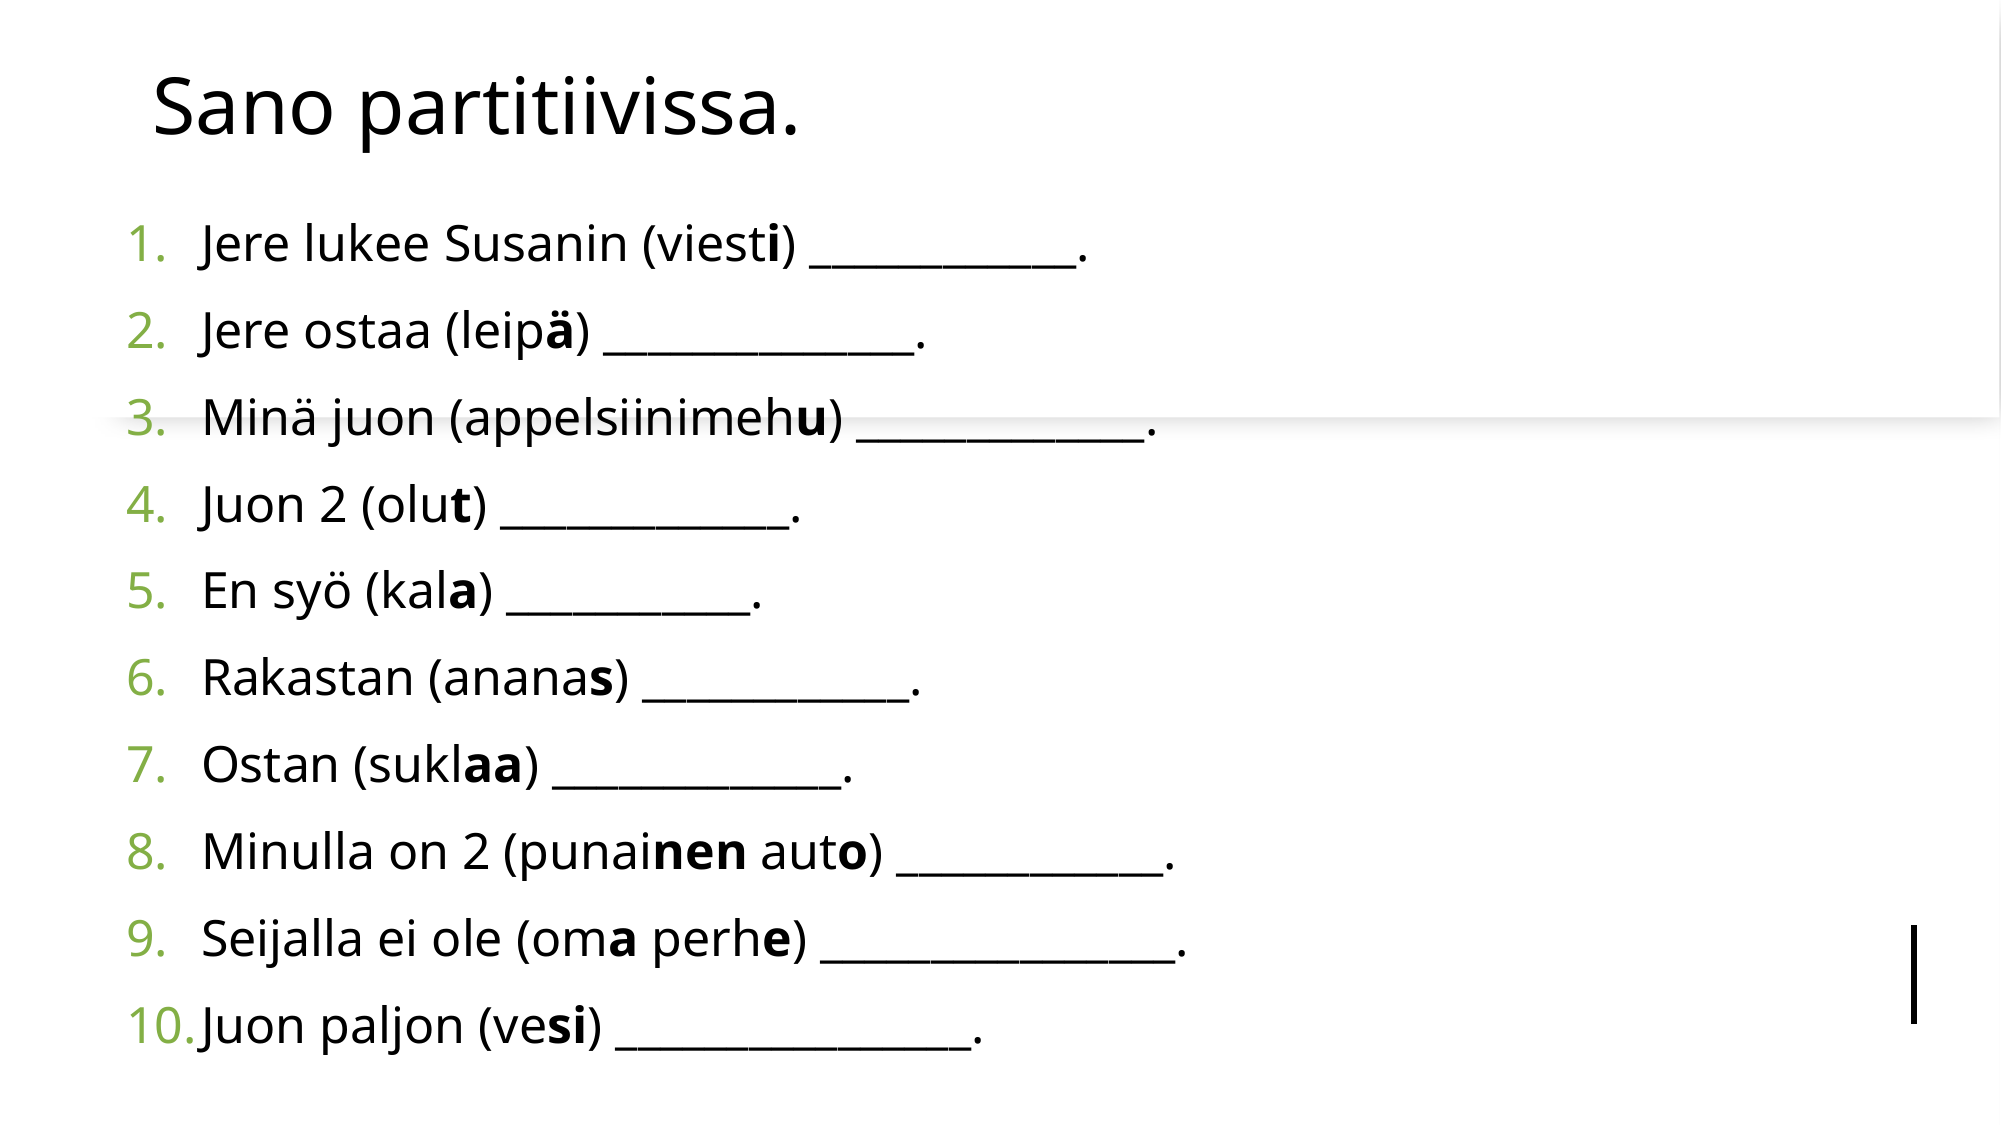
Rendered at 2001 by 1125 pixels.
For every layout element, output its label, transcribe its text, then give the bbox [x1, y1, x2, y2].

list Jere lukee Susanin (viesti) ____________. Jere ostaa (leipä) ______________. Minä juon (appelsiinimehu) _____________. Juon 2 (olut) _____________. En syö (kala) ___________. Rakastan (ananas) ____________. Ostan (suklaa) _____________. Minulla on 2 (punainen auto) ____________. Seijalla ei ole (oma perhe) ________________. Juon paljon (vesi) ________________. [111, 198, 1522, 1077]
title Sano partitiivissa. [137, 48, 1548, 159]
